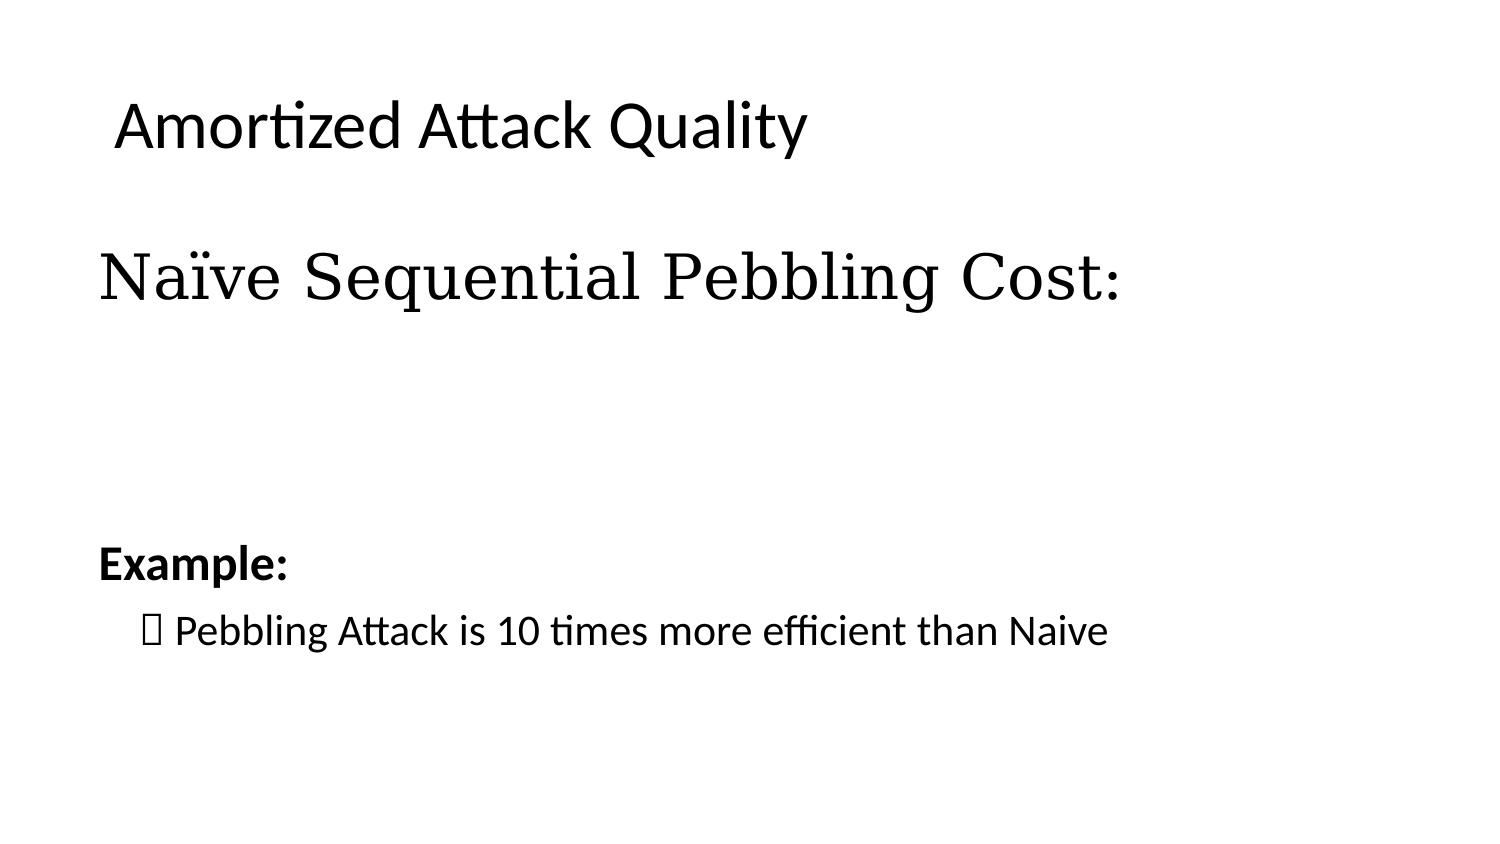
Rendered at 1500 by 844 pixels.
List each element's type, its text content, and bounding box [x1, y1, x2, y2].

title Amortized Attack Quality [103, 44, 1397, 208]
